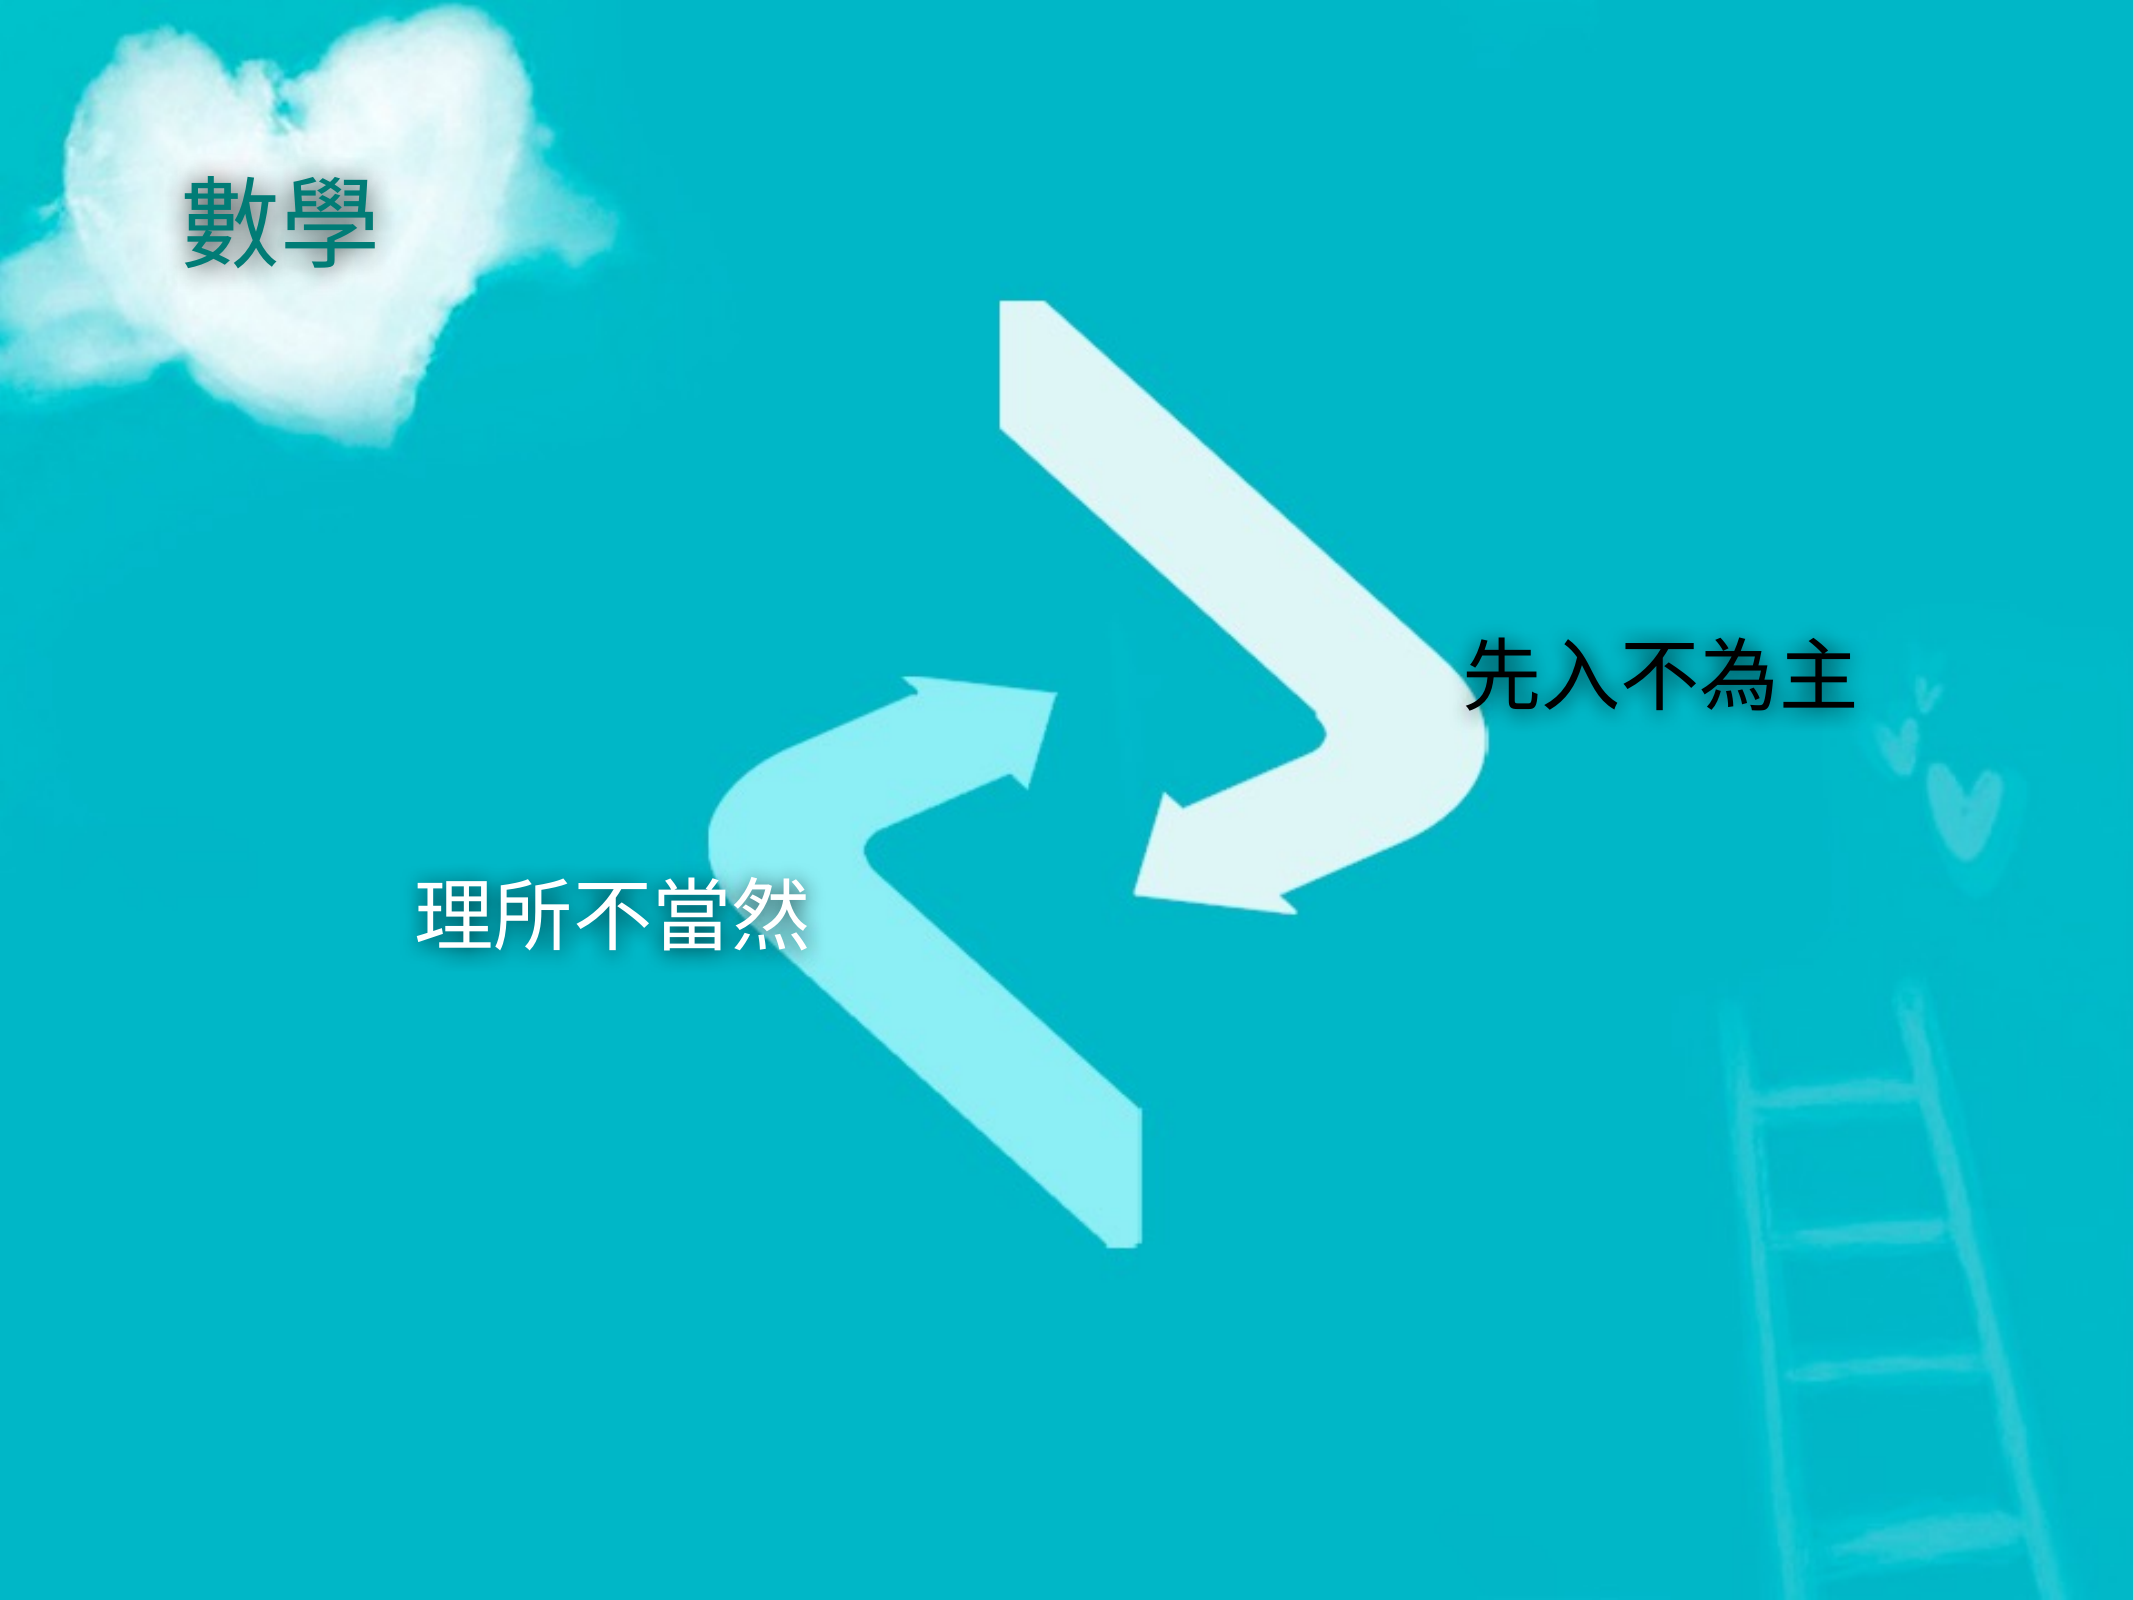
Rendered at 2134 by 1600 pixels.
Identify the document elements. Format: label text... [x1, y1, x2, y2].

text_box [403, 614, 1903, 986]
picture [0, 0, 2134, 1600]
text_box 數學 [162, 151, 539, 290]
